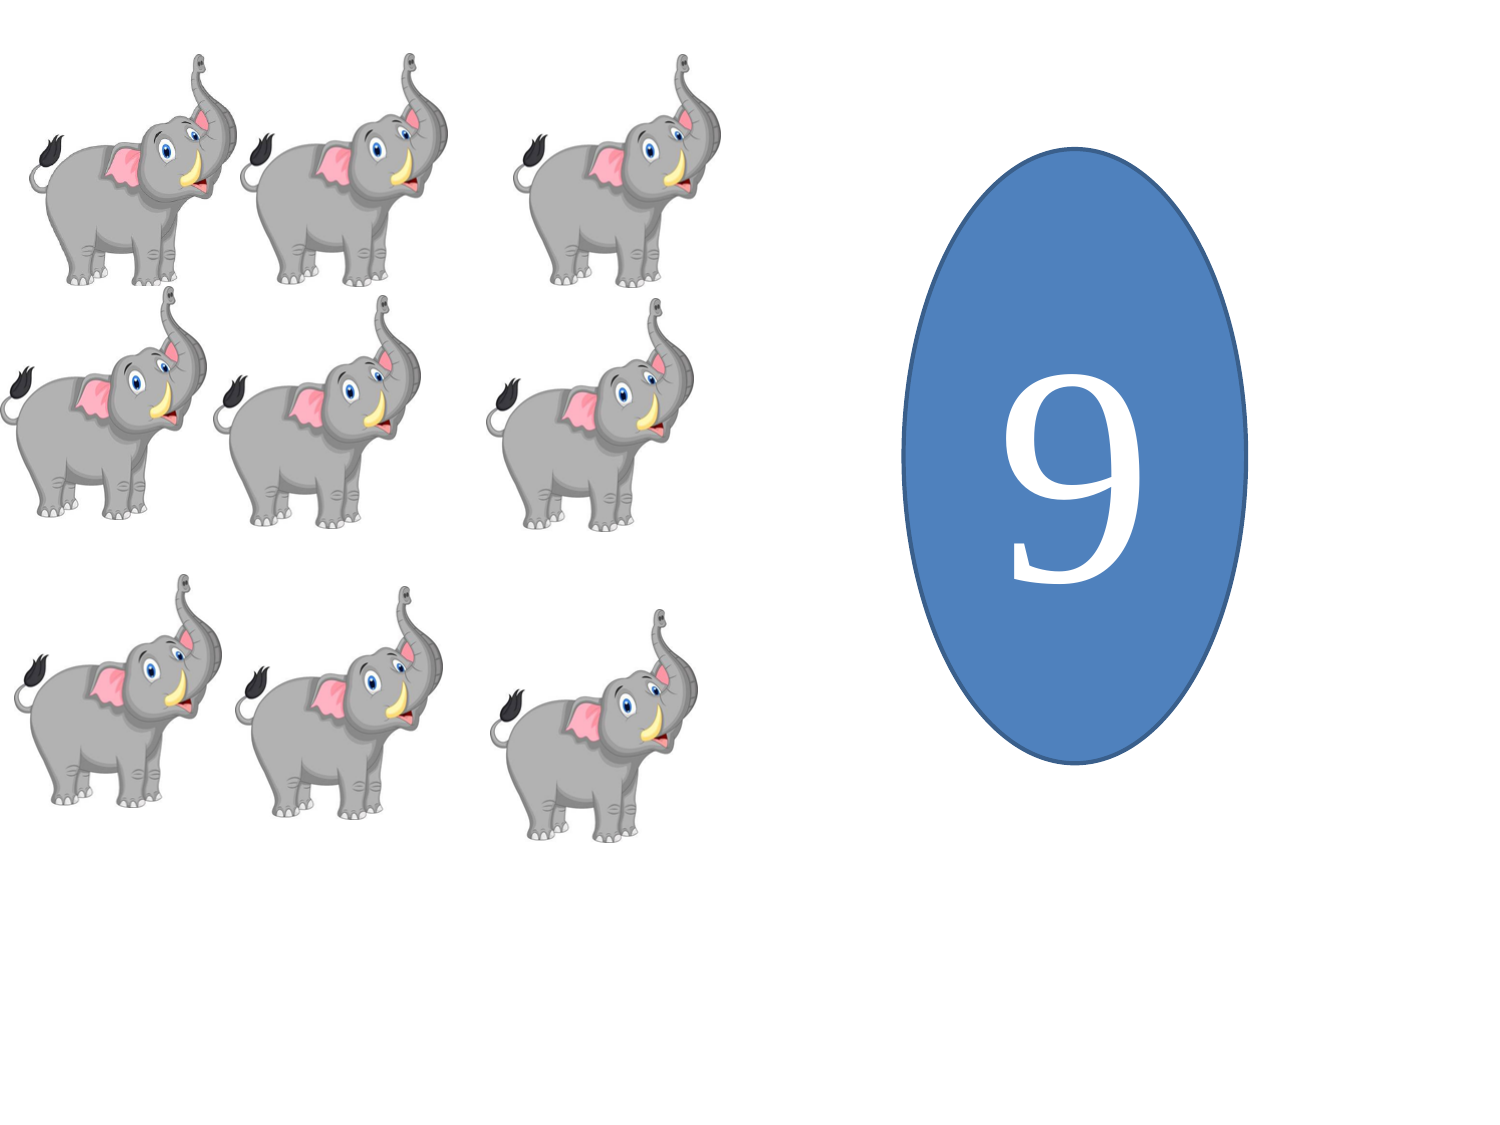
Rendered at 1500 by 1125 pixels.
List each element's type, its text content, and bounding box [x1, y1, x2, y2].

picture [0, 54, 237, 521]
picture [14, 574, 222, 808]
picture [235, 585, 444, 820]
picture [213, 294, 422, 529]
picture [239, 53, 448, 288]
text_box 9 [901, 146, 1249, 766]
picture [486, 298, 694, 532]
picture [489, 609, 698, 844]
picture [513, 54, 721, 289]
